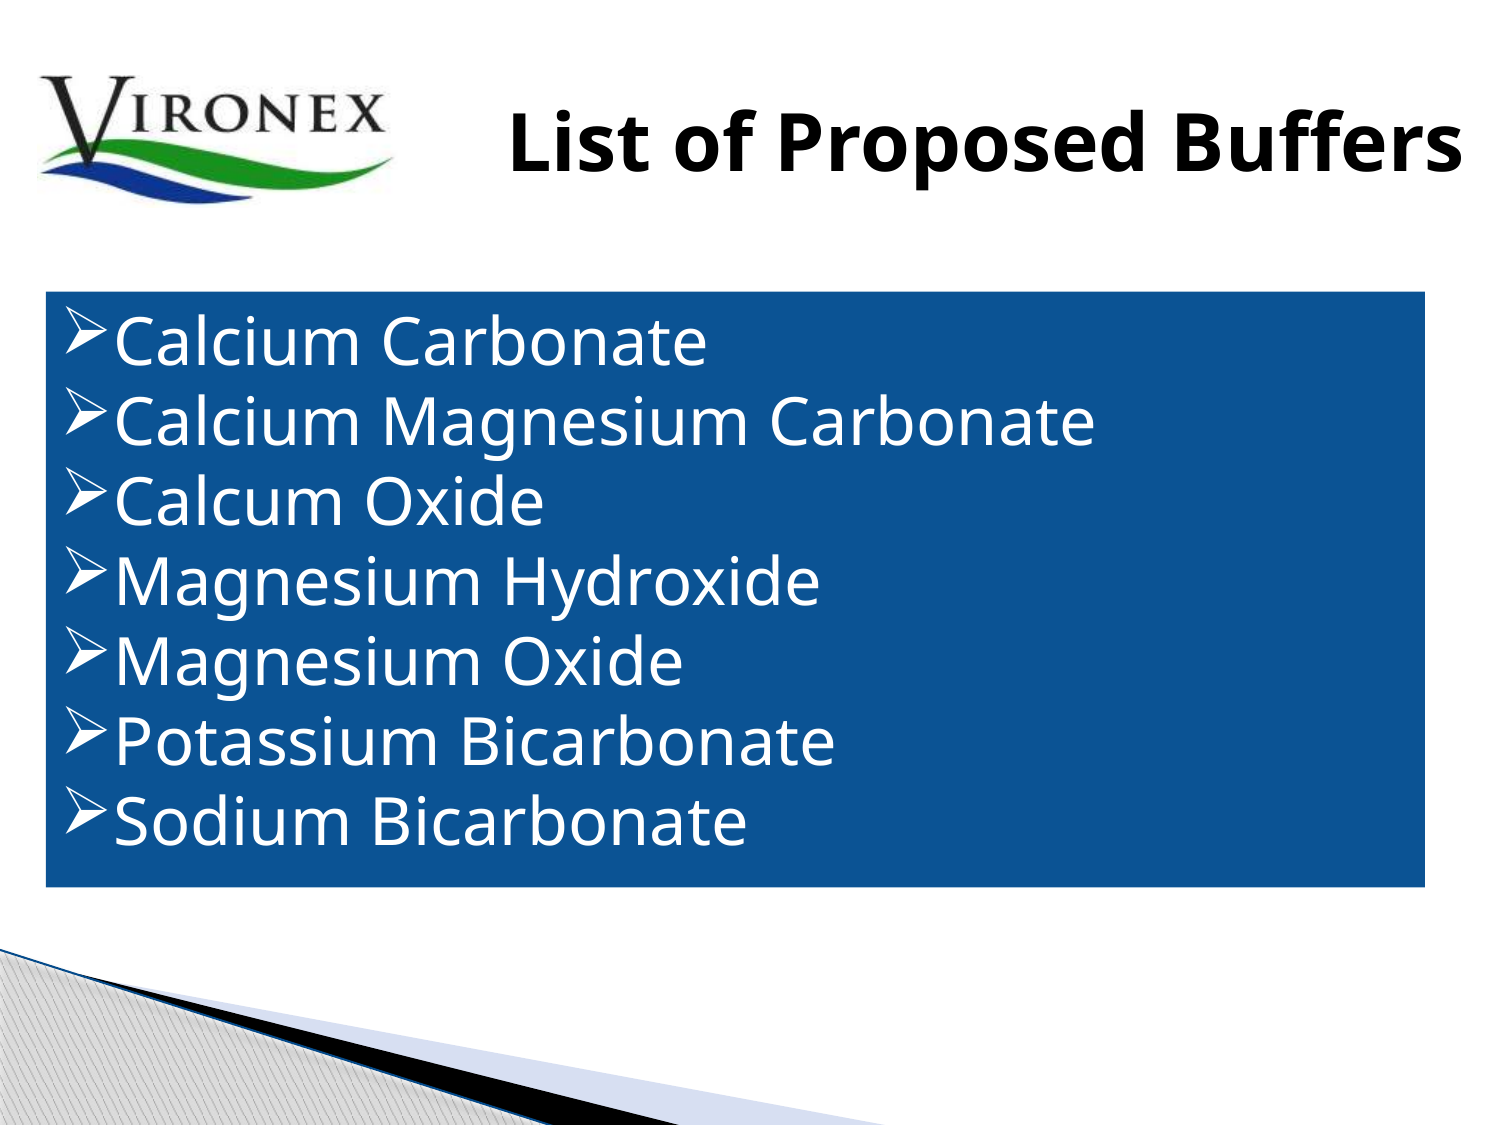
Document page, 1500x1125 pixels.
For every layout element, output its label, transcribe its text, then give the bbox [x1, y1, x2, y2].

picture [37, 75, 398, 208]
text_box Calcium Carbonate Calcium Magnesium Carbonate Calcum Oxide Magnesium Hydroxide Magnesium Oxide Potassium Bicarbonate Sodium Bicarbonate [45, 291, 1425, 888]
title List of Proposed Buffers [425, 45, 1482, 233]
